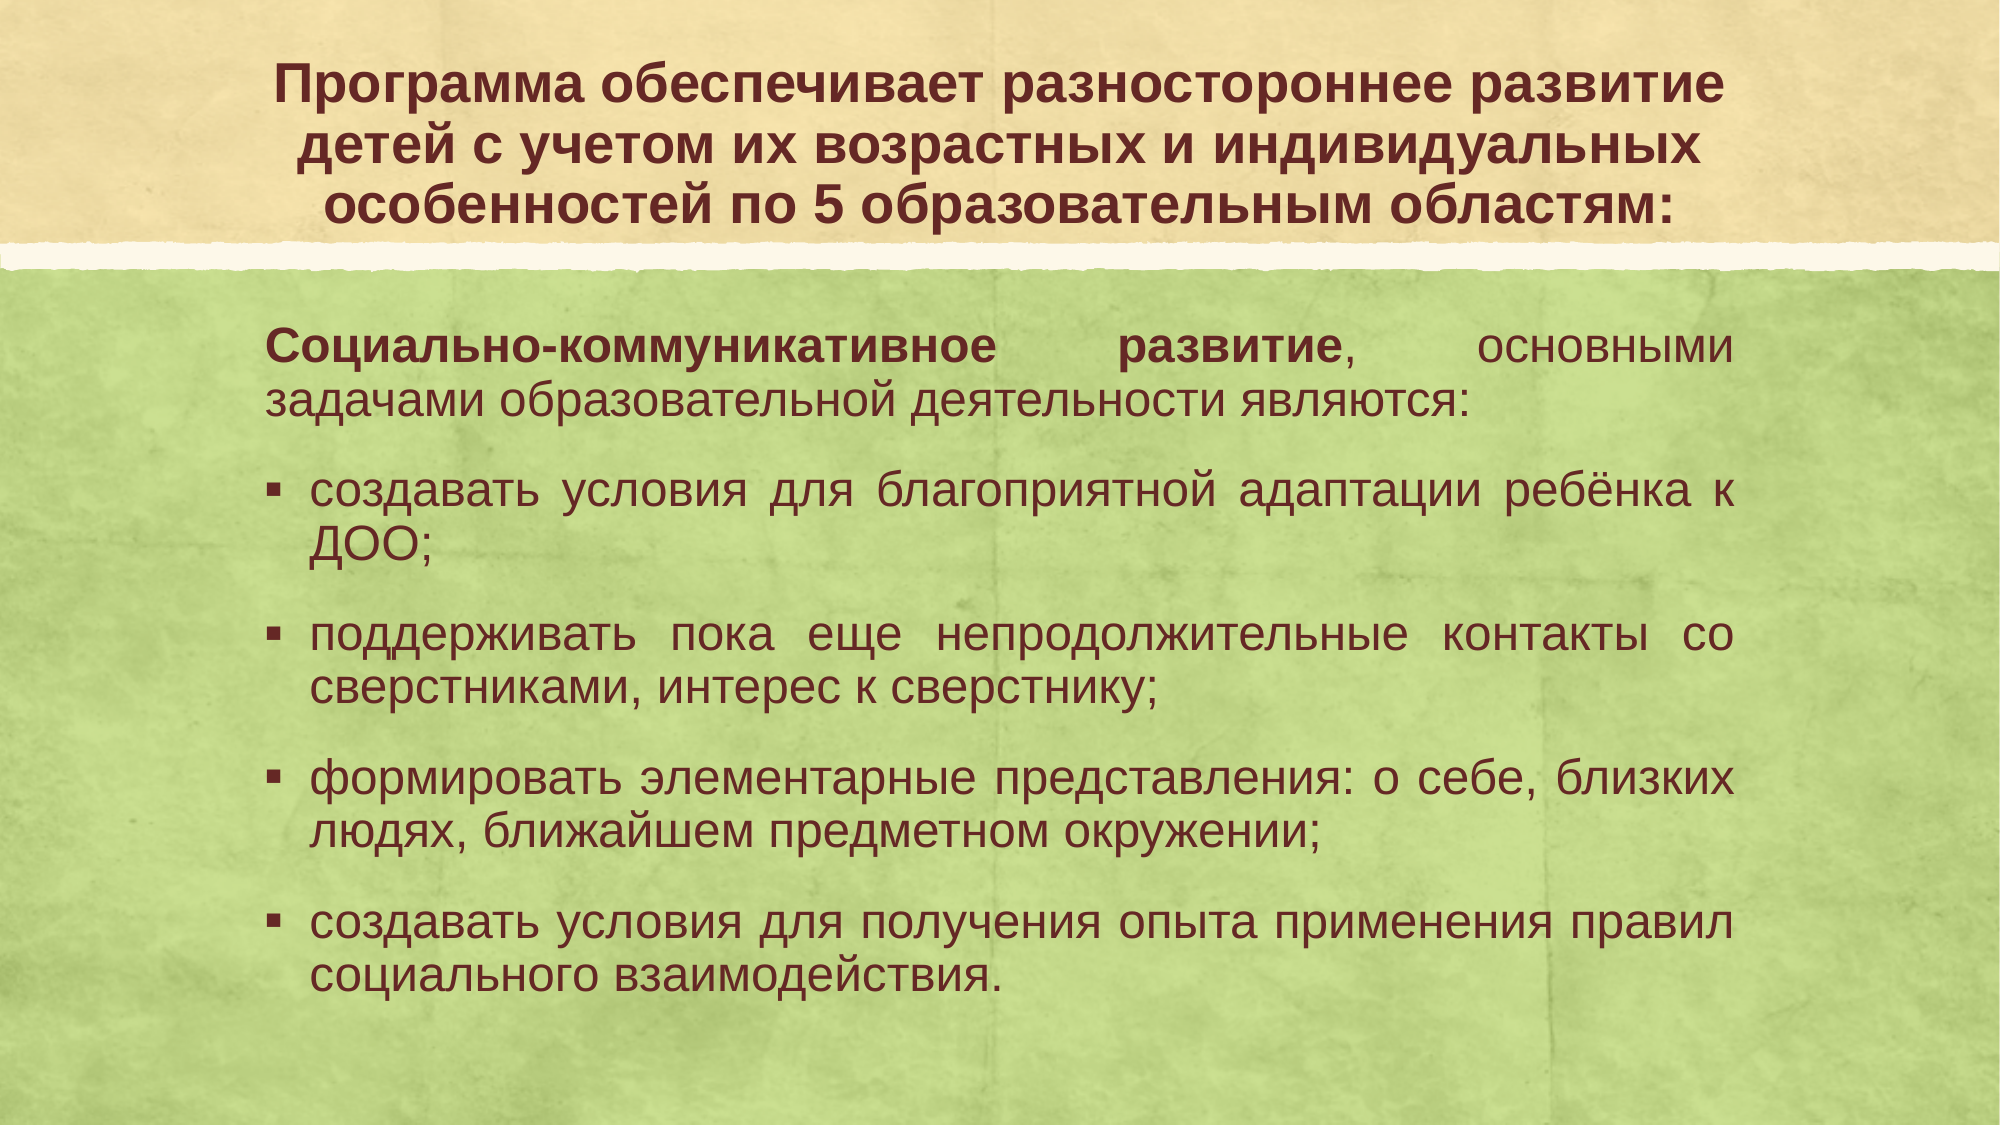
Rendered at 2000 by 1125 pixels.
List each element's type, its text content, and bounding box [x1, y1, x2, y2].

list Социально-коммуникативное развитие, основными задачами образовательной деятельности являются: создавать условия для благоприятной адаптации ребёнка к ДОО; поддерживать пока еще непродолжительные контакты со сверстниками, интерес к сверстнику; формировать элементарные представления: о себе, близких людях, ближайшем предметном окружении; создавать условия для получения опыта применения правил социального взаимодействия. [249, 312, 1750, 1013]
title Программа обеспечивает разностороннее развитие детей с учетом их возрастных и индивидуальных особенностей по 5 образовательным областям: [249, 31, 1750, 244]
